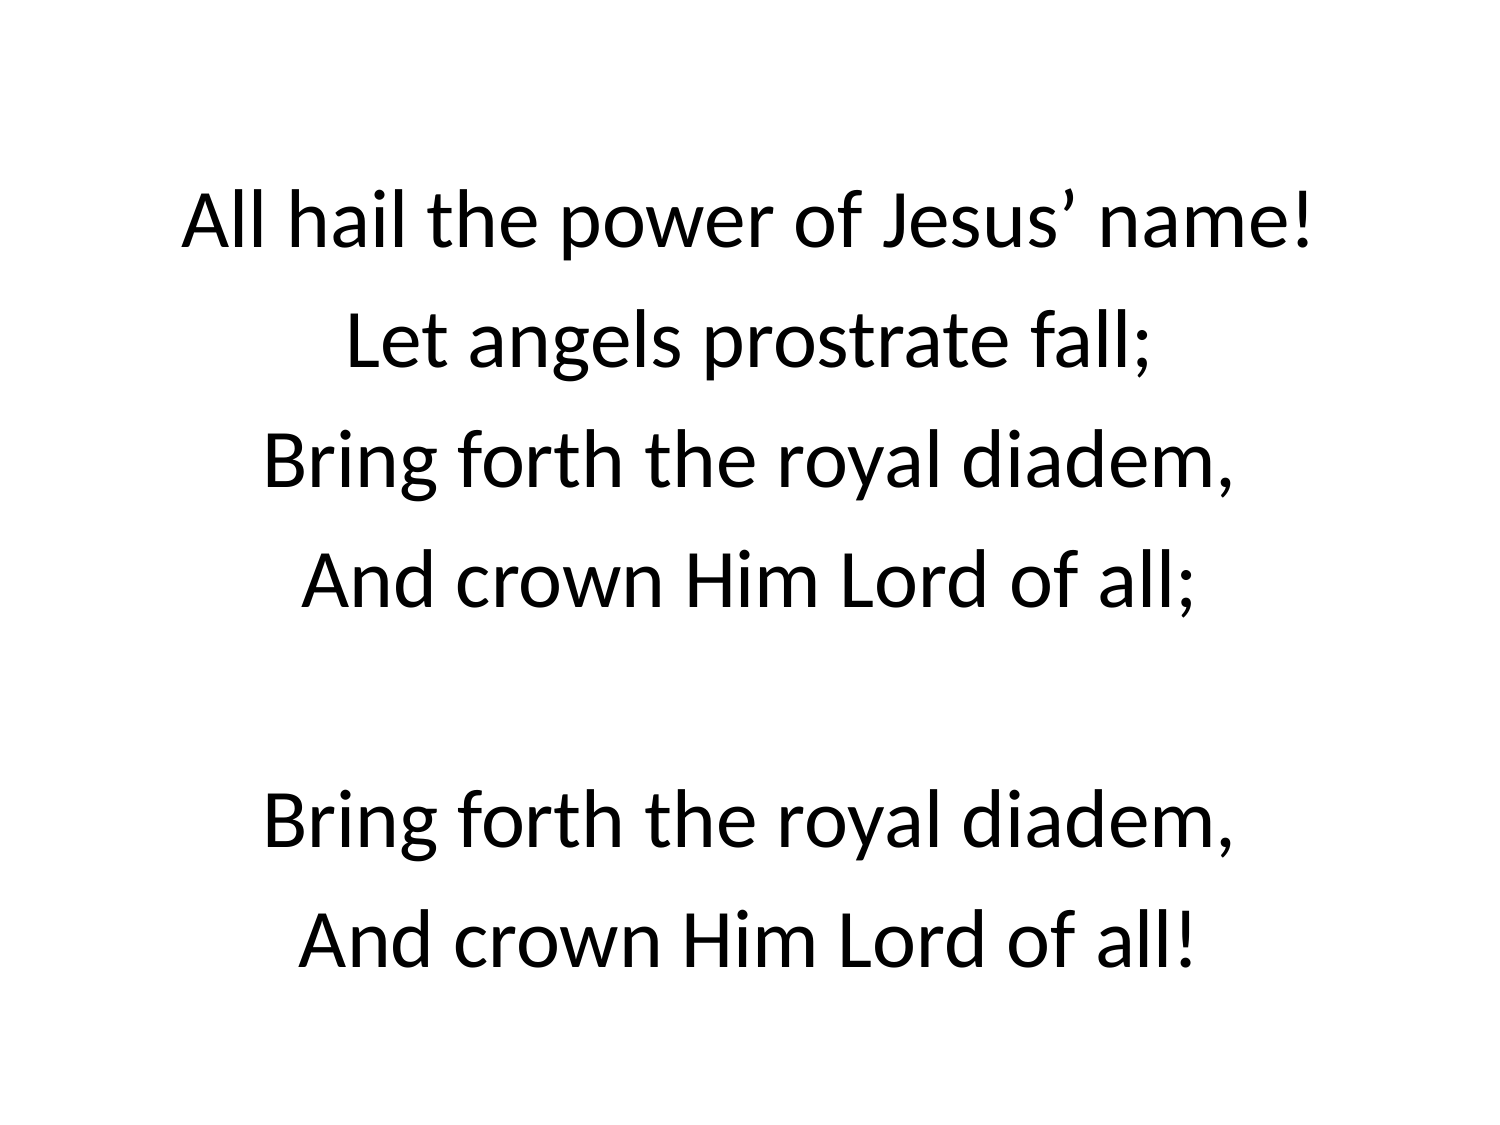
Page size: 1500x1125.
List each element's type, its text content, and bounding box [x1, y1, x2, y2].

text_box All hail the power of Jesus’ name! Let angels prostrate fall; Bring forth the royal diadem, And crown Him Lord of all; Bring forth the royal diadem, And crown Him Lord of all! [112, 137, 1388, 992]
